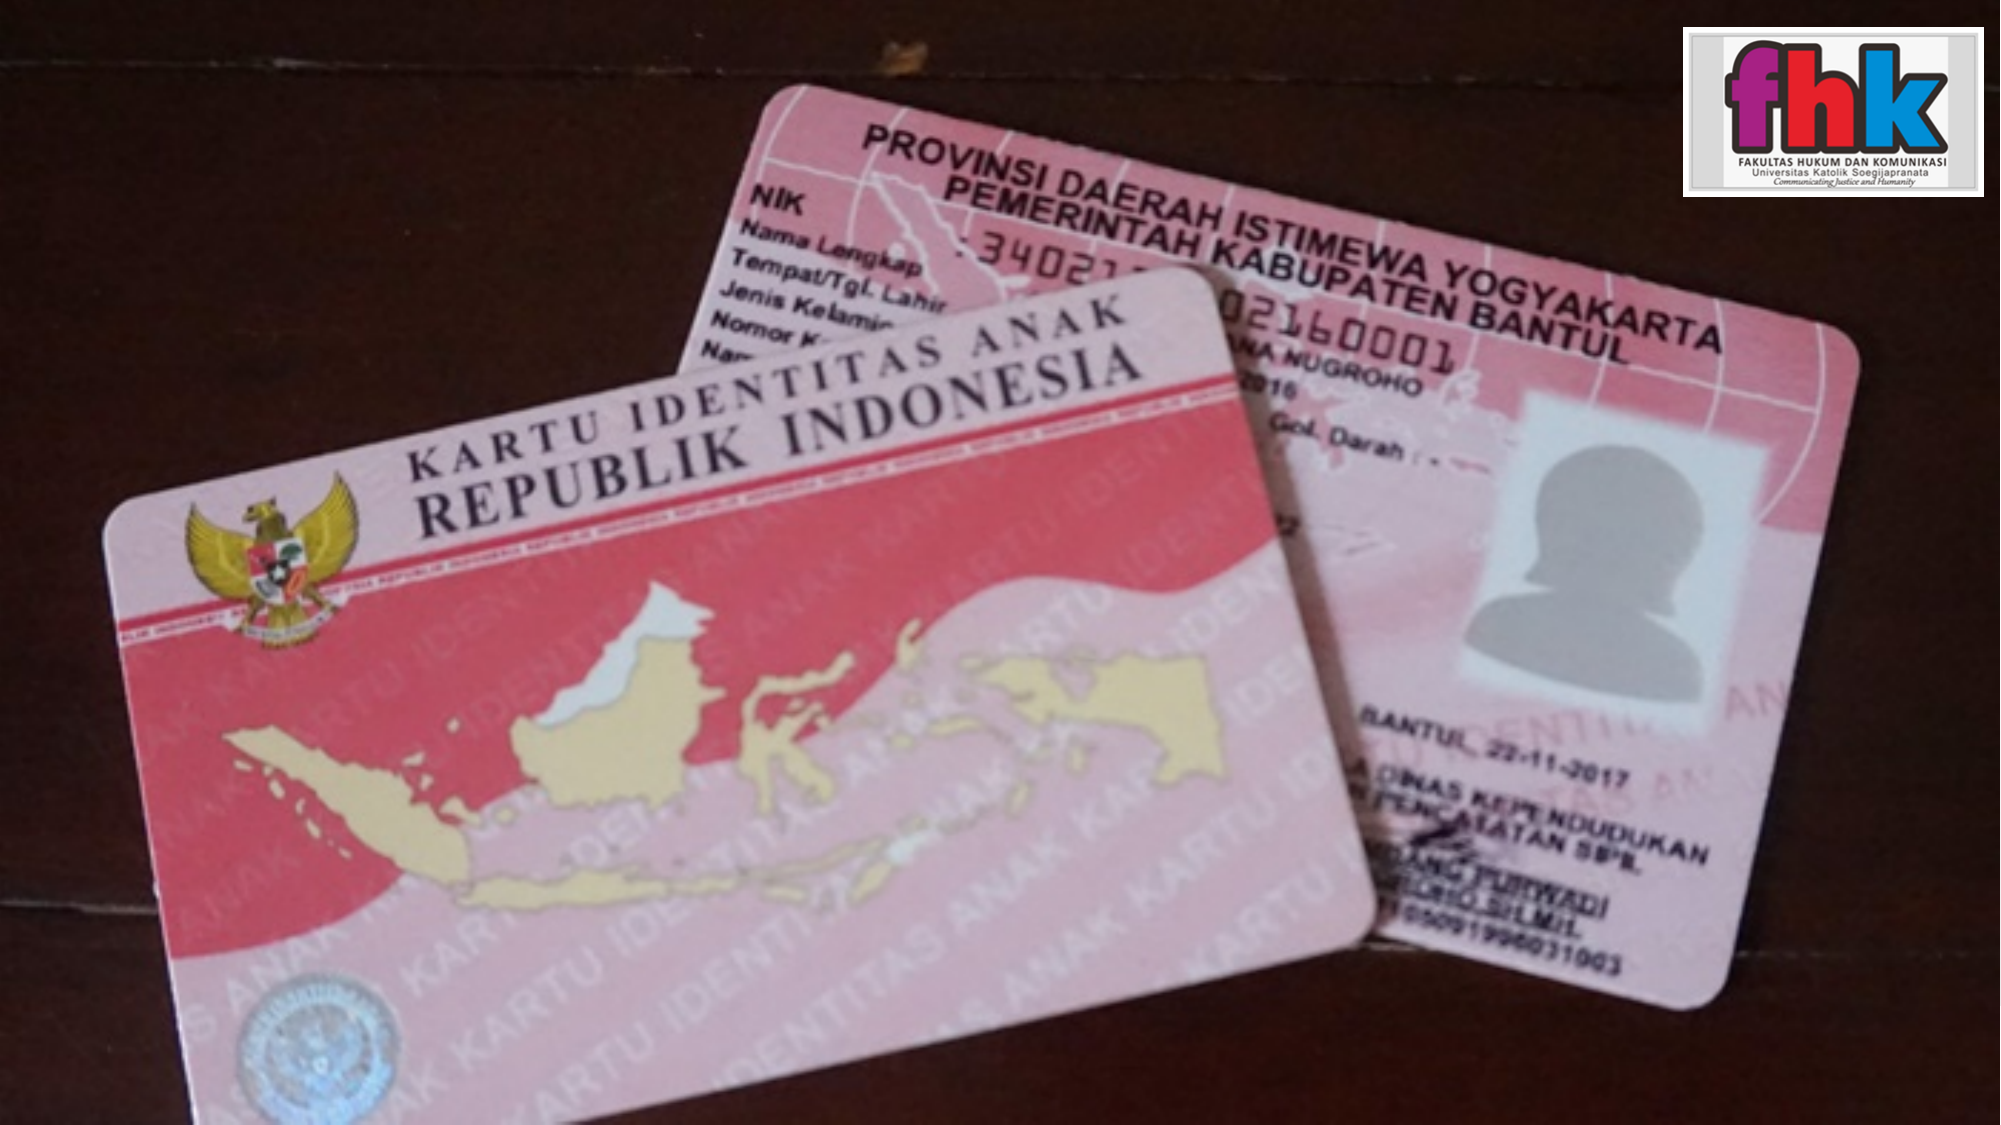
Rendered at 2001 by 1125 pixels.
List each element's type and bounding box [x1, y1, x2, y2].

list [0, 0, 2000, 1125]
picture [1682, 27, 1984, 198]
